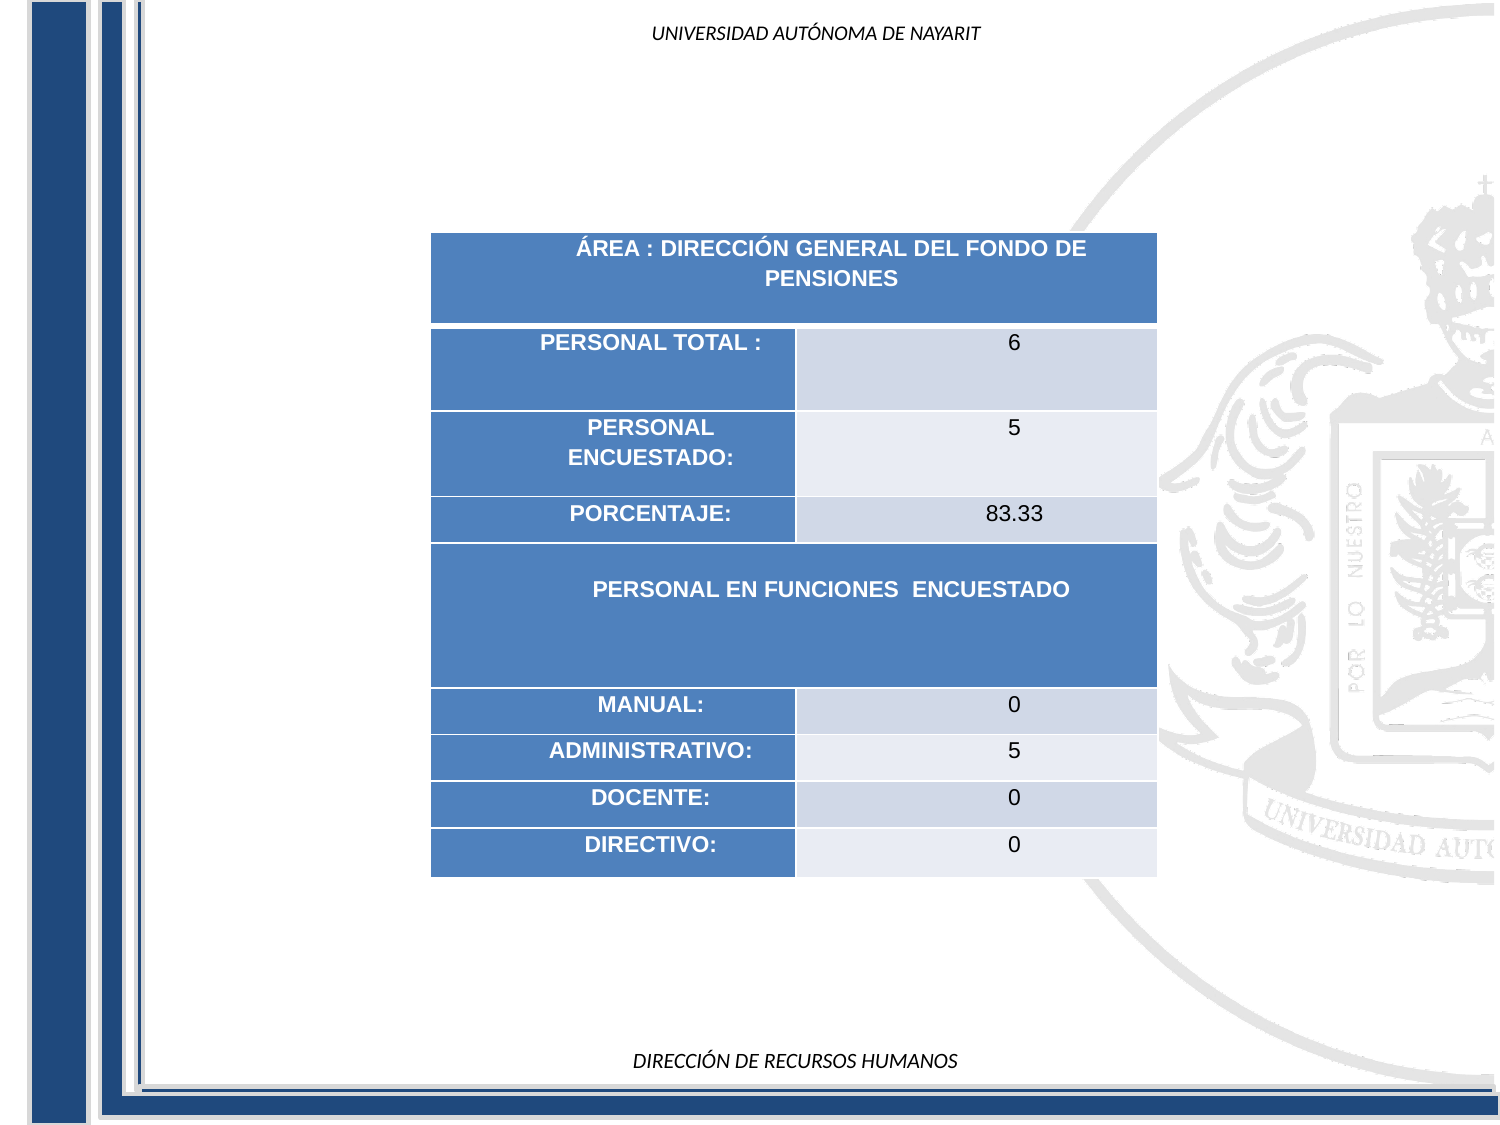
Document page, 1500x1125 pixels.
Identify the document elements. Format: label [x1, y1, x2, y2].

text_box [29, 0, 1500, 1125]
